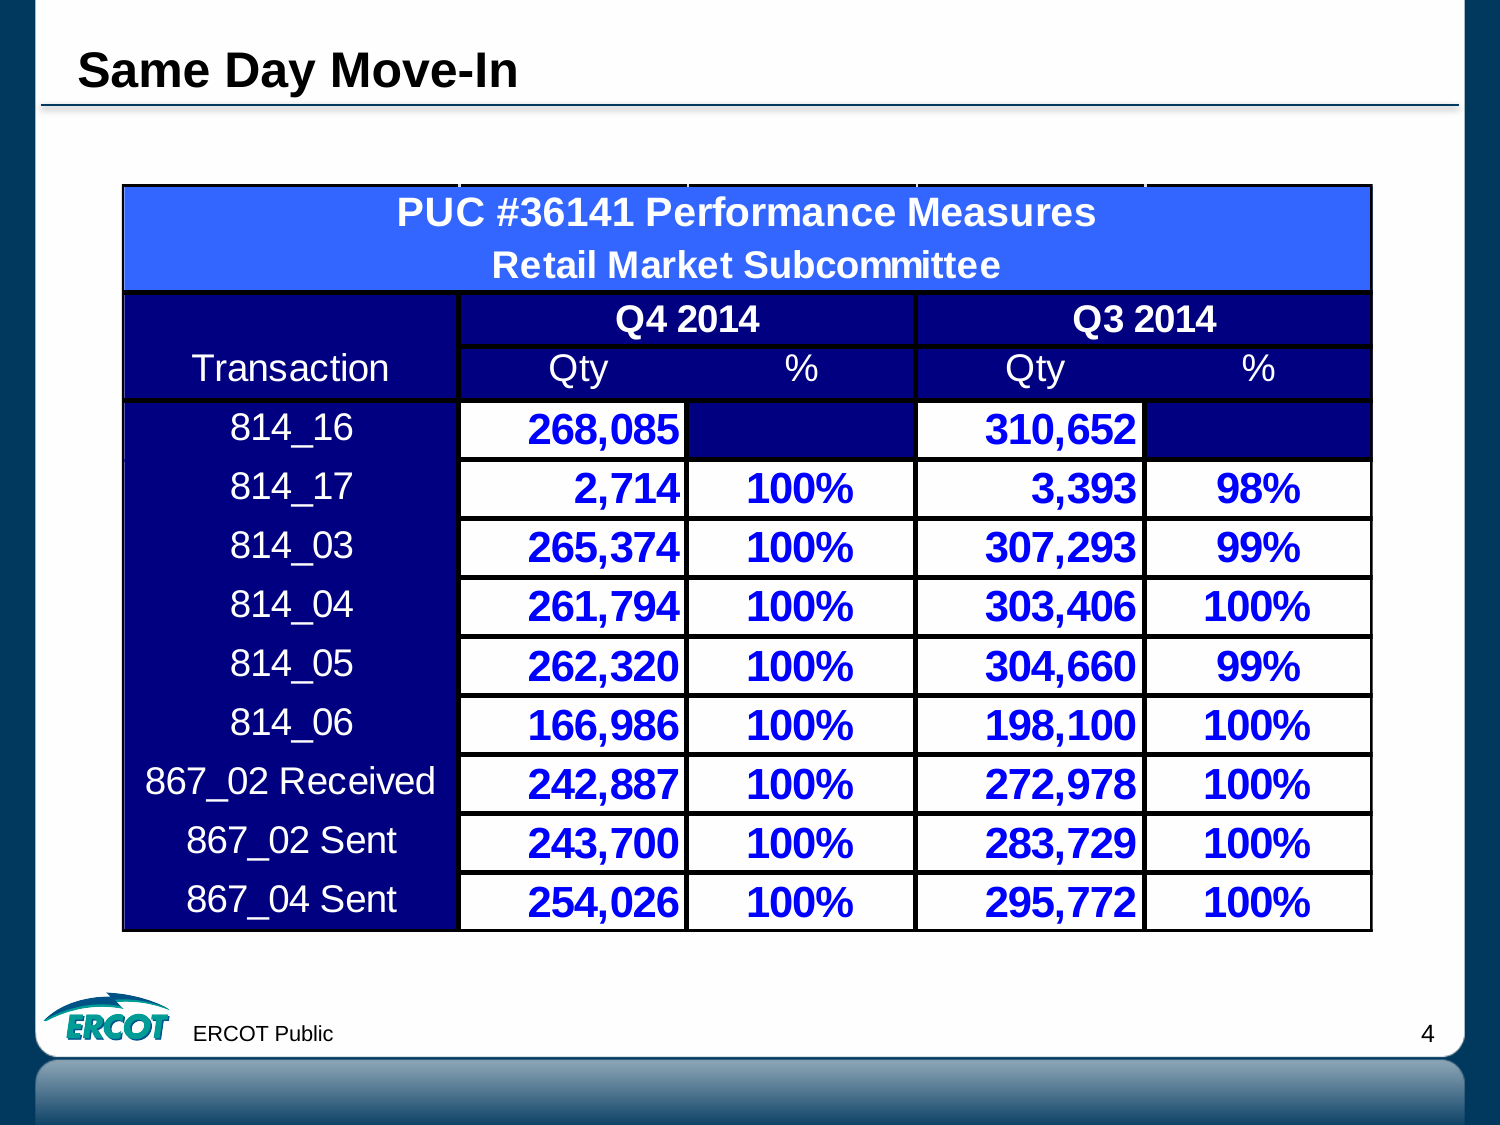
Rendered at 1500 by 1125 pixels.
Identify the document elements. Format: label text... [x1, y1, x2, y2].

picture [35, 0, 1465, 1125]
title Same Day Move-In [62, 29, 1448, 106]
